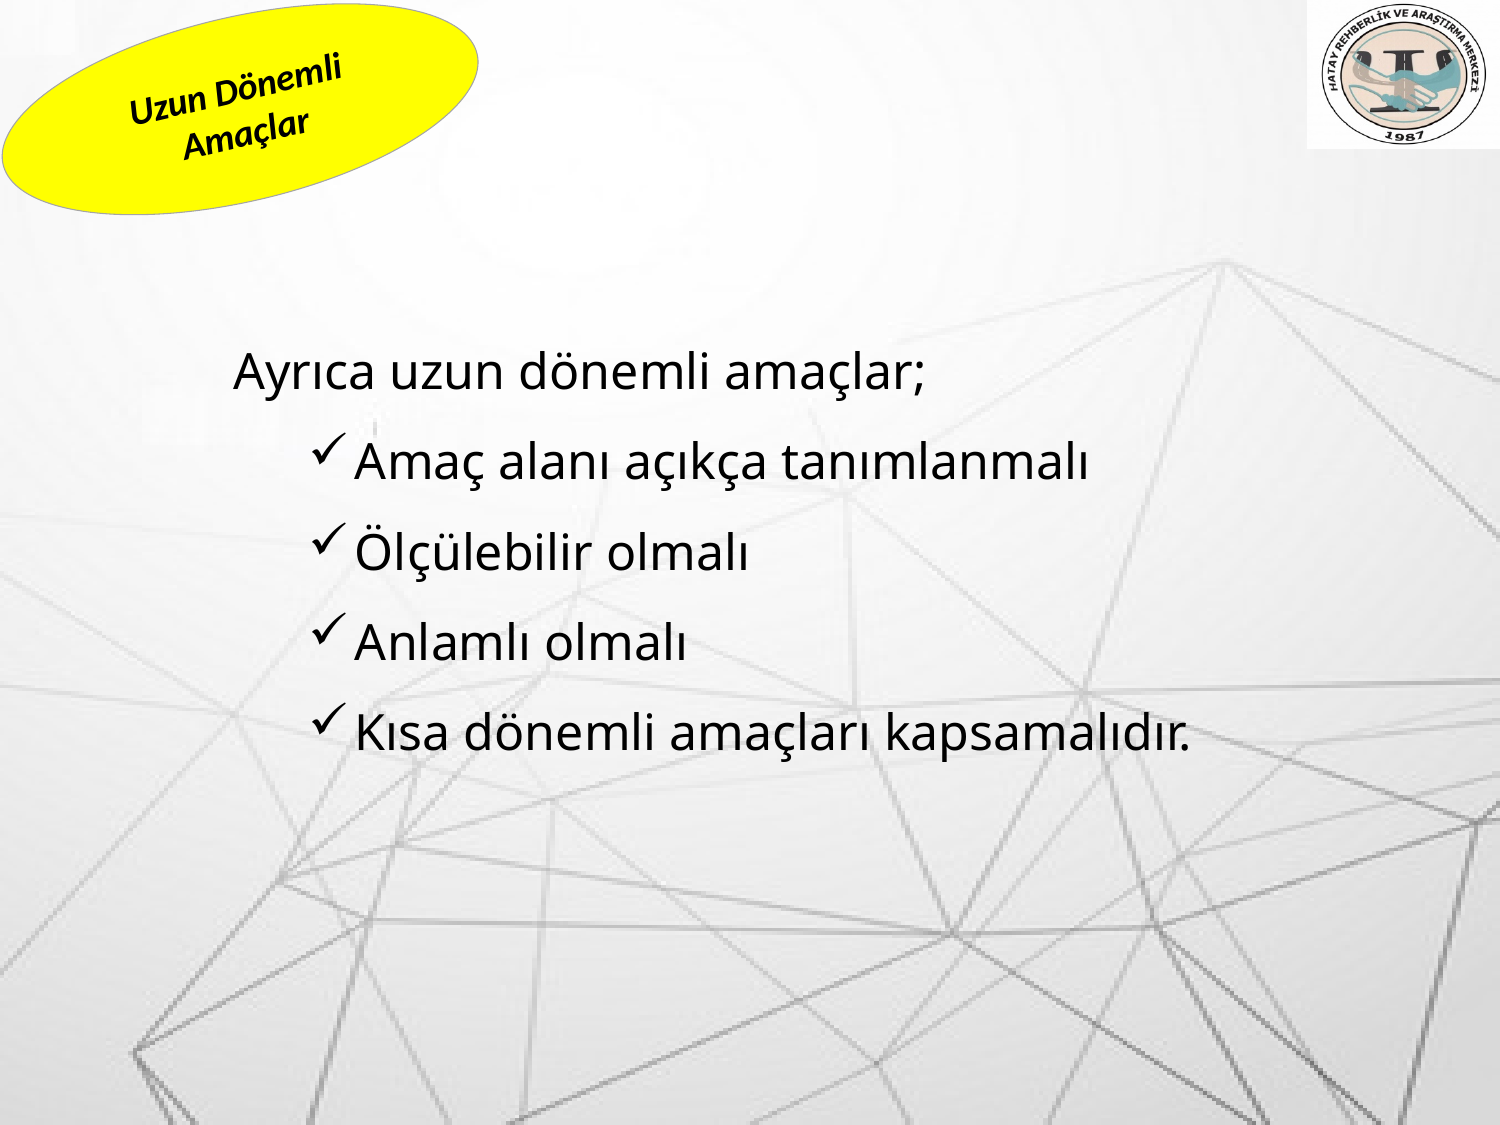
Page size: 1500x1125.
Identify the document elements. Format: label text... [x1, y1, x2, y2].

picture [0, 0, 1500, 1125]
text_box Uzun Dönemli Amaçlar [1, 3, 479, 216]
text_box Ayrıca uzun dönemli amaçlar; Amaç alanı açıkça tanımlanmalı Ölçülebilir olmalı Anlamlı olmalı Kısa dönemli amaçları kapsamalıdır. [218, 302, 1435, 768]
